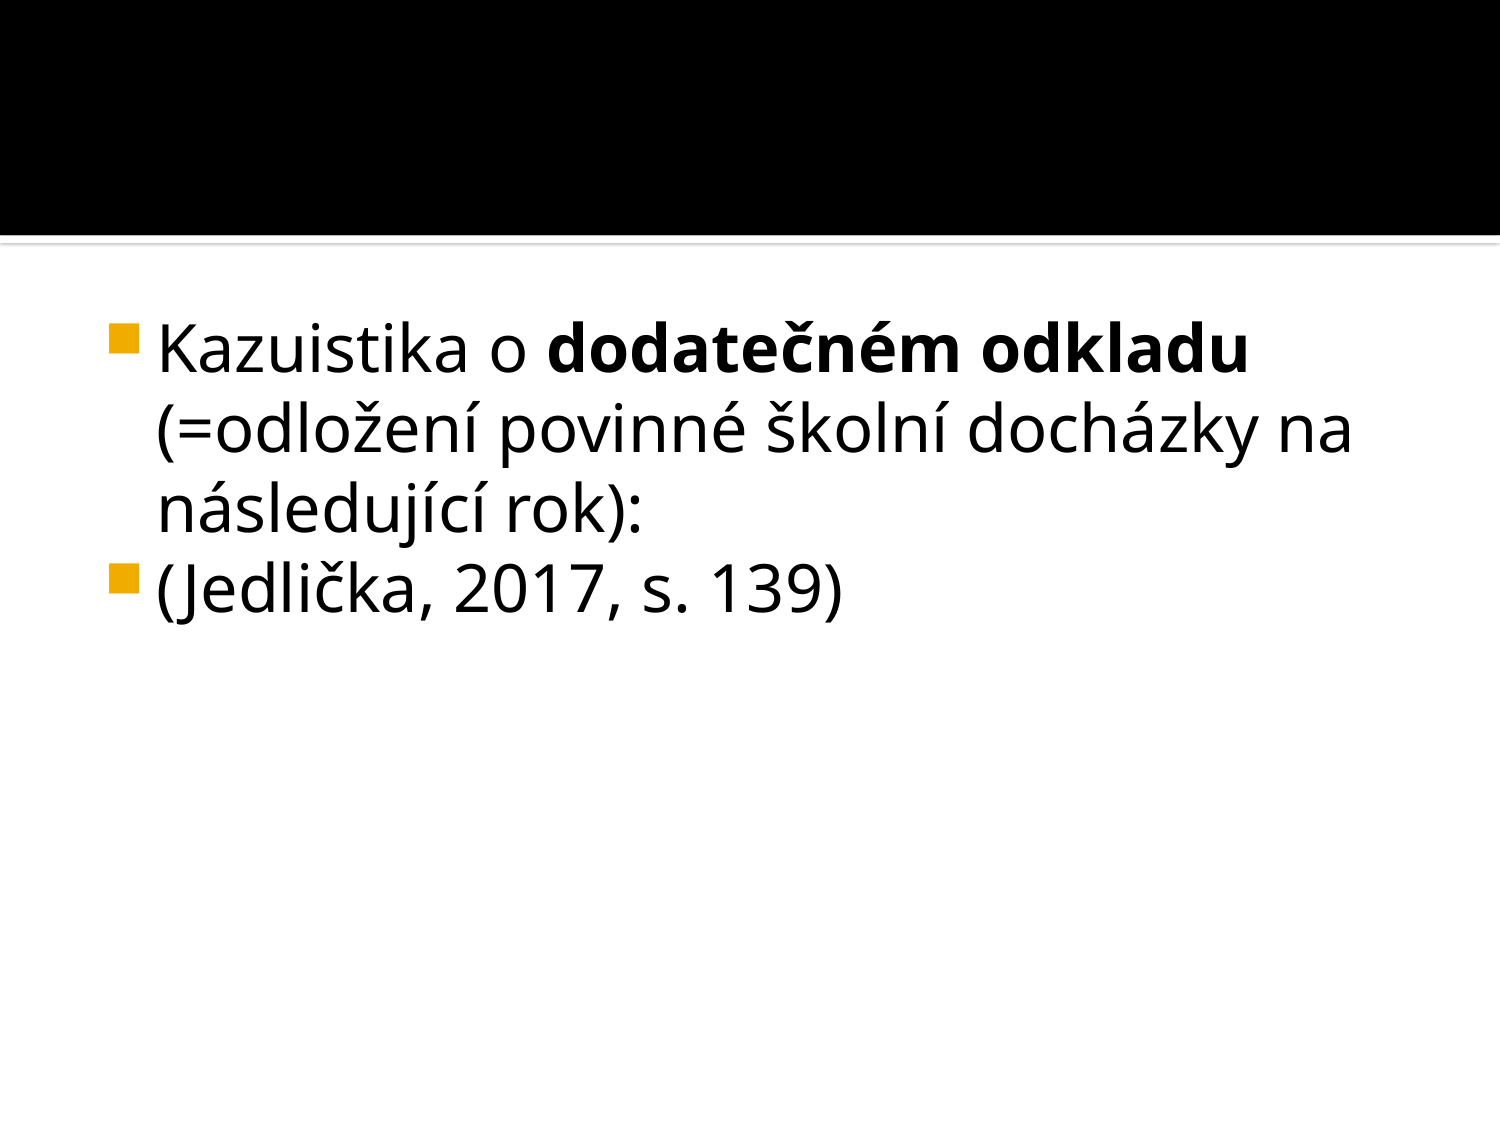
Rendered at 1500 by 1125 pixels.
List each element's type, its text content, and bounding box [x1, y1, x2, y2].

list Kazuistika o dodatečném odkladu (=odložení povinné školní docházky na následující rok): (Jedlička, 2017, s. 139) [75, 291, 1425, 1050]
